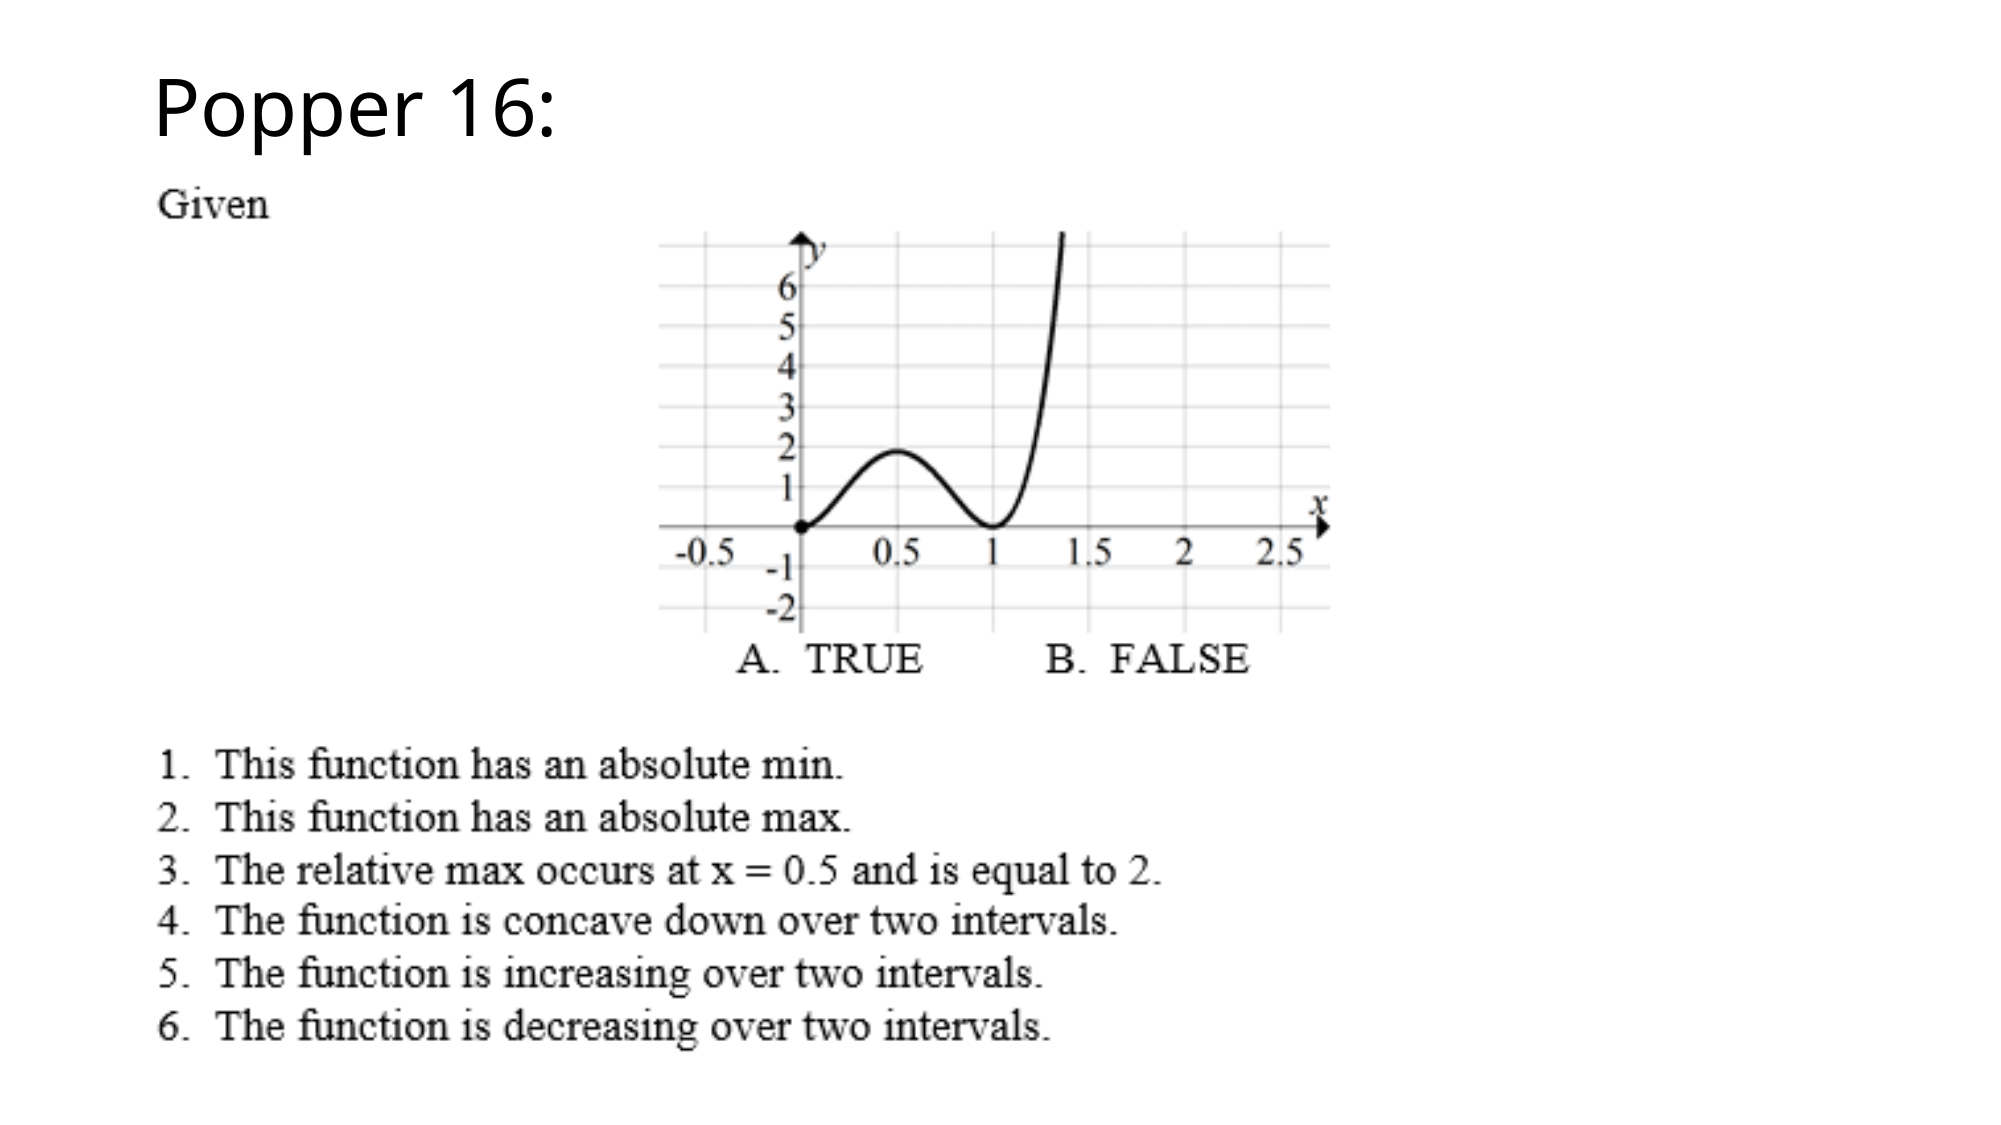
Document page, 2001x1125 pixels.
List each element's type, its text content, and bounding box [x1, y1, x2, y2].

title Popper 16: [137, 59, 1863, 162]
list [137, 161, 1460, 1078]
